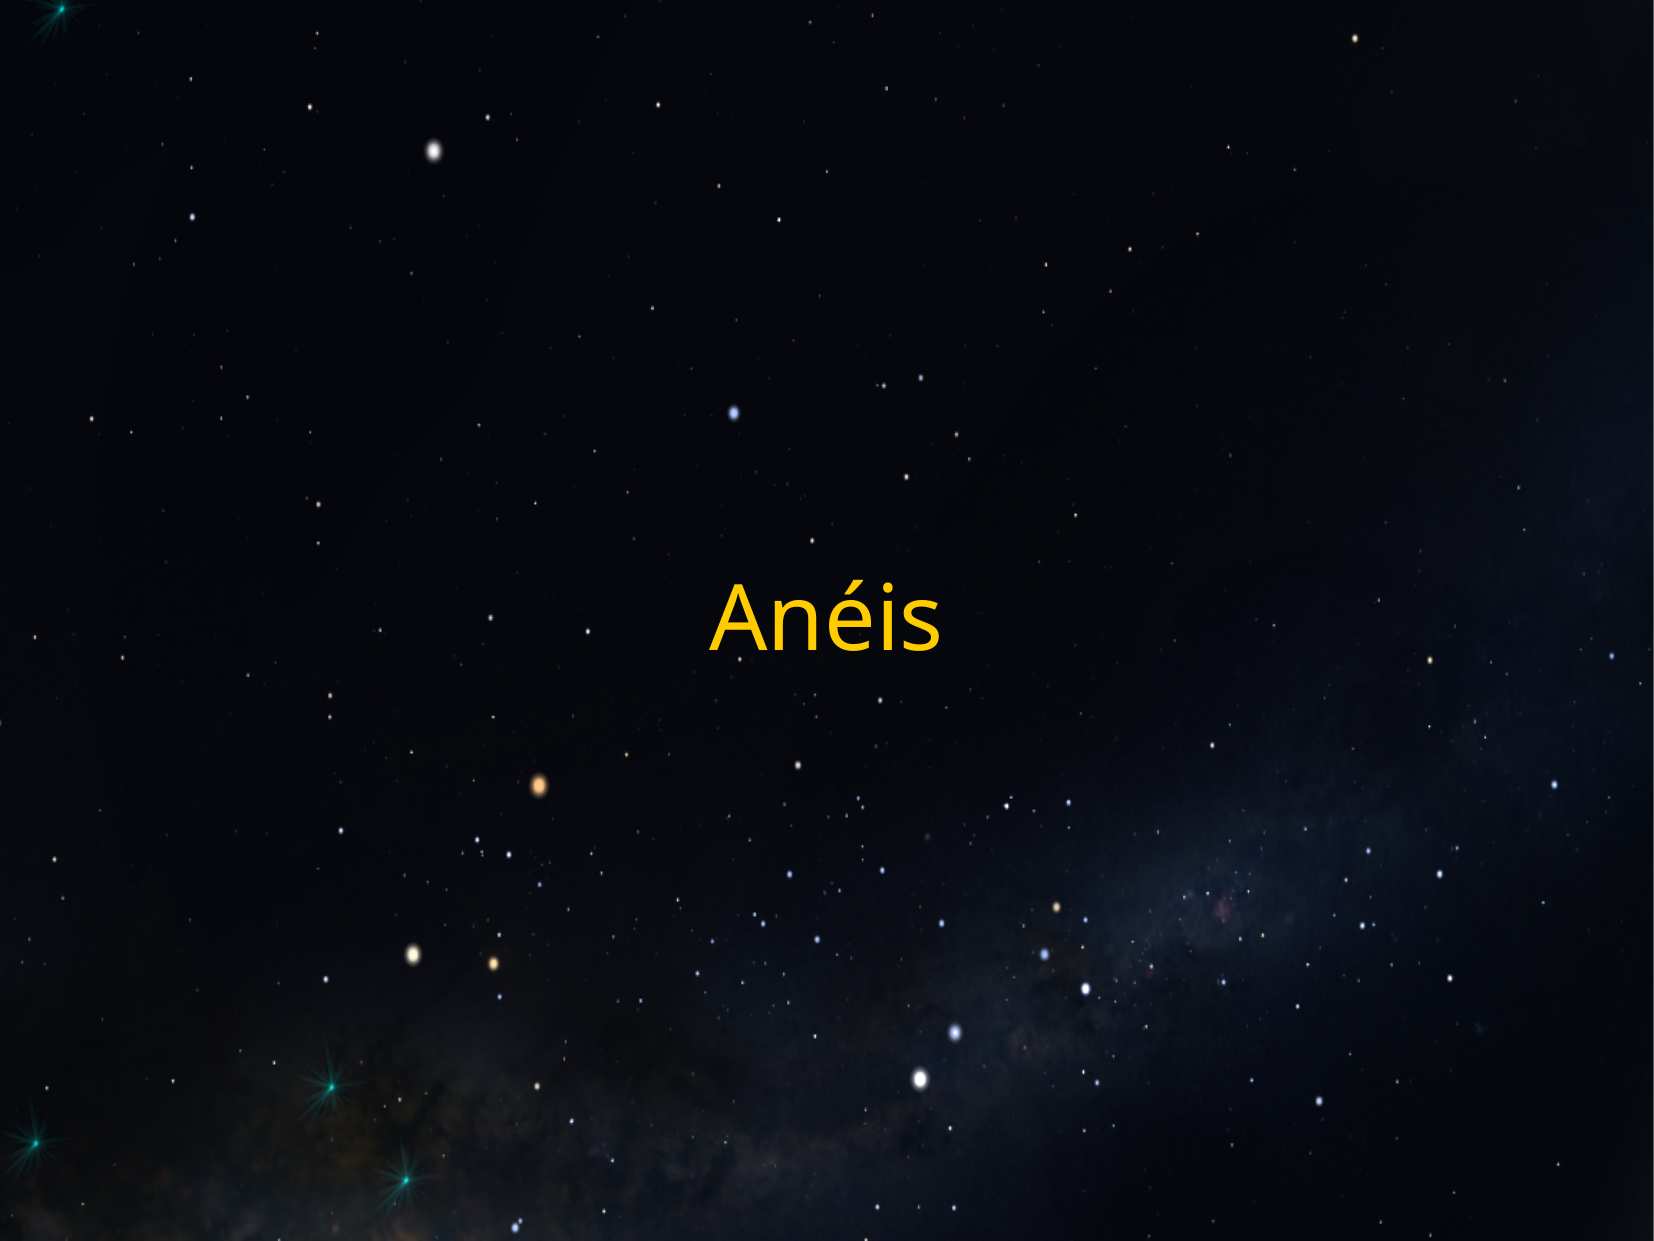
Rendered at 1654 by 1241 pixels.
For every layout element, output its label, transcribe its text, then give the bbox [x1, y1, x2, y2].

picture [0, 0, 1654, 1241]
title Anéis [82, 509, 1571, 718]
